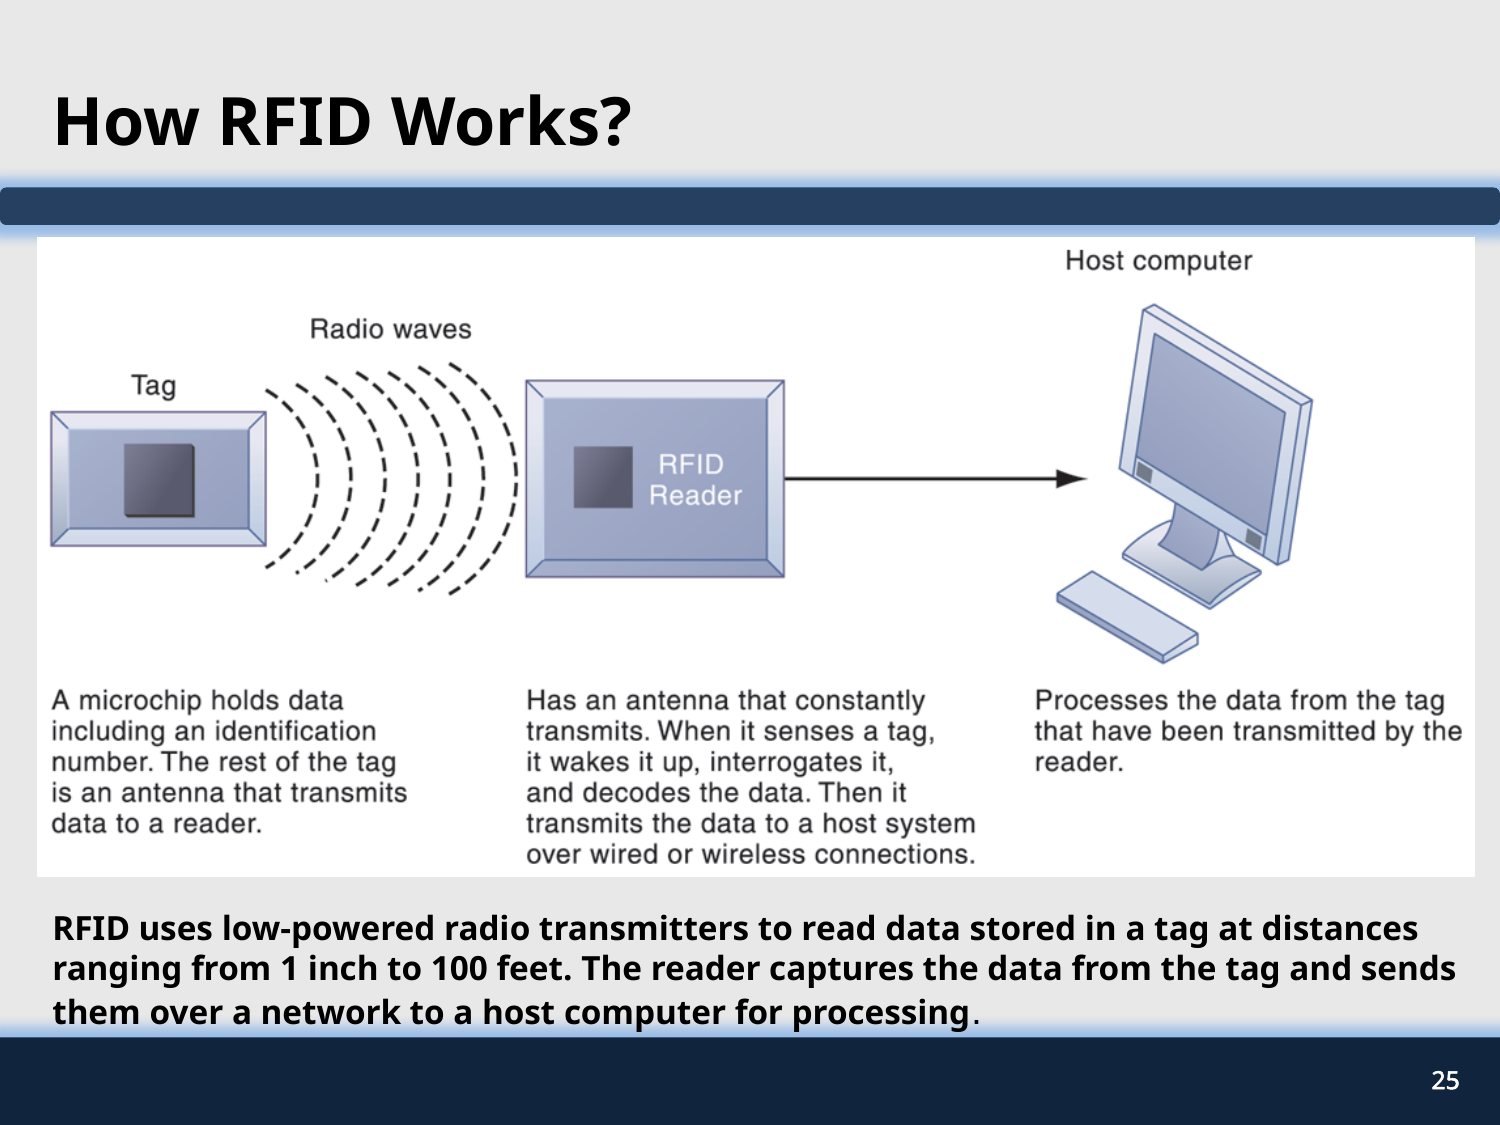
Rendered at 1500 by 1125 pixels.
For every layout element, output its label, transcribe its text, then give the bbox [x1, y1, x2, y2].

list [37, 237, 1476, 877]
title How RFID Works? [37, 62, 1338, 176]
text_box RFID uses low-powered radio transmitters to read data stored in a tag at distances ranging from 1 inch to 100 feet. The reader captures the data from the tag and sends them over a network to a host computer for processing. [37, 899, 1475, 1040]
slide_number 25 [1412, 1050, 1475, 1113]
